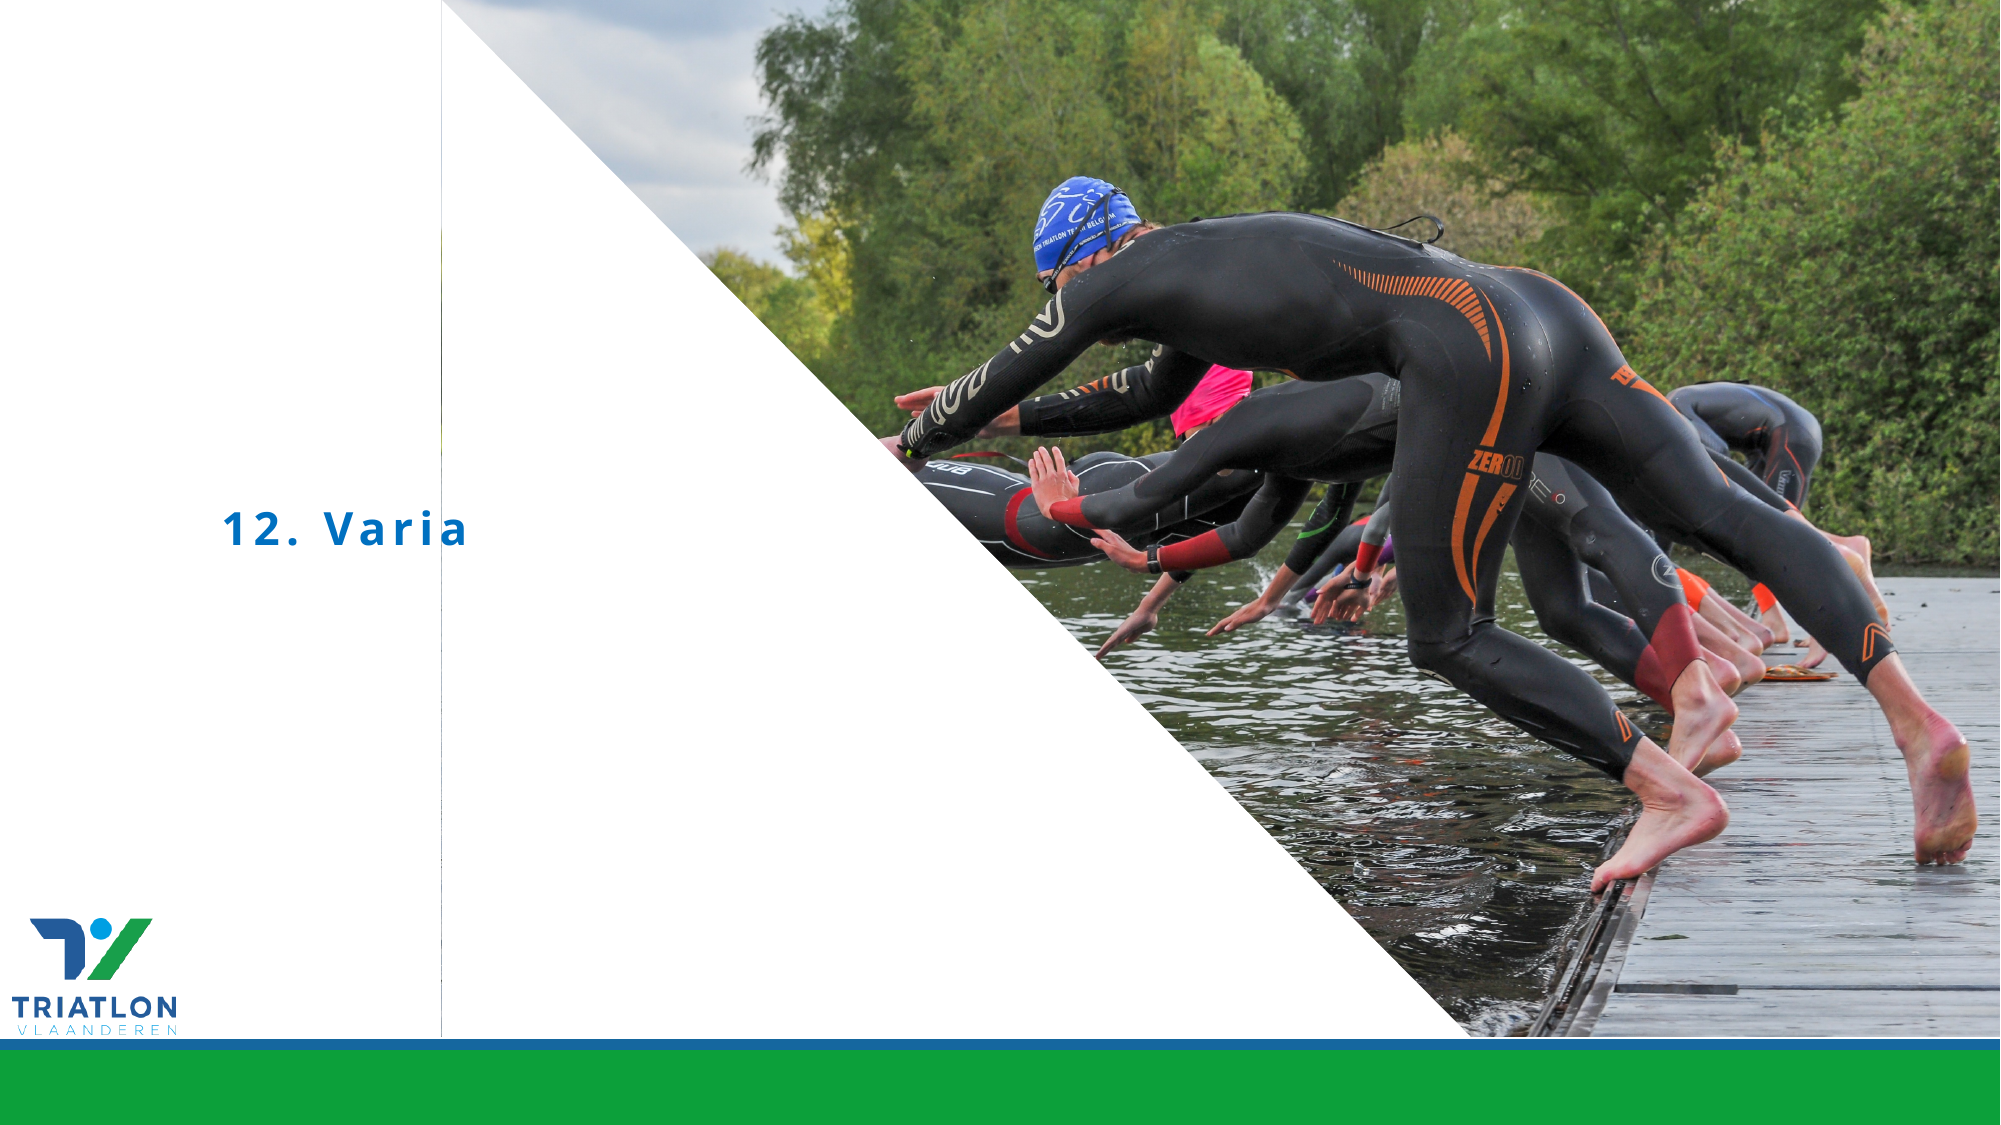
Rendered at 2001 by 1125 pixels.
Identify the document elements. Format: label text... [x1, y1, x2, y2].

title 12. Varia [206, 454, 439, 563]
picture [12, 918, 176, 1035]
picture [441, 0, 2000, 1038]
